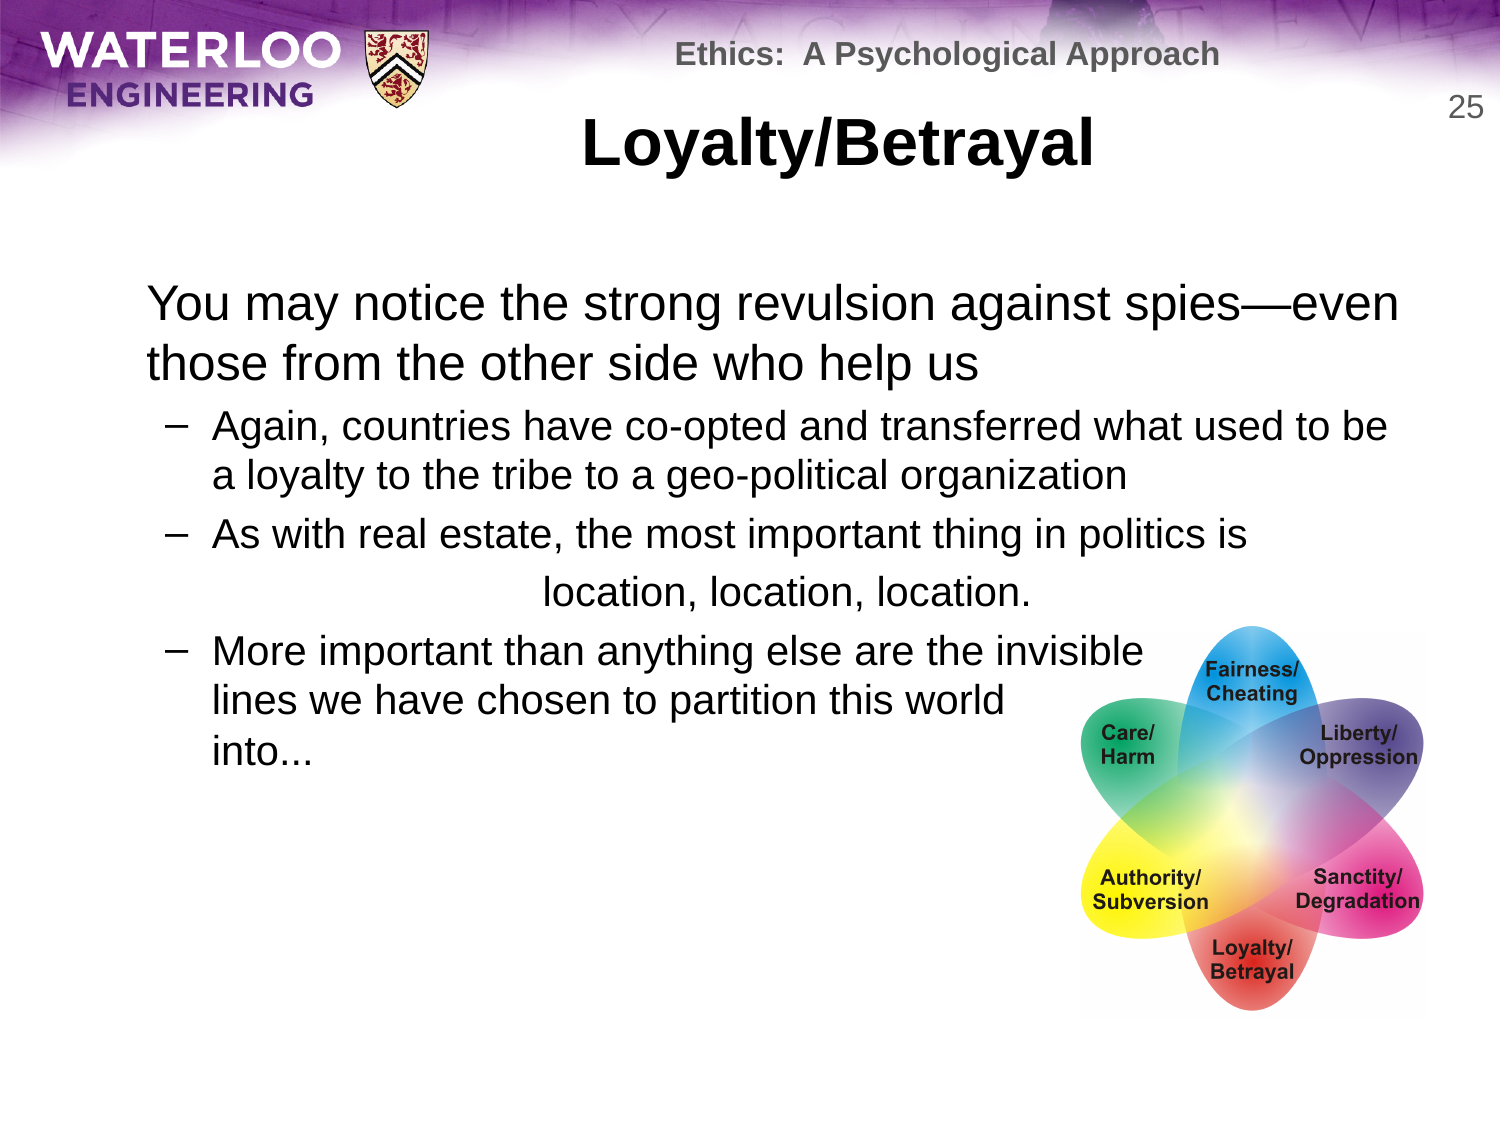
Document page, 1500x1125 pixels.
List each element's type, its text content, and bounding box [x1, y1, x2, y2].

list You may notice the strong revulsion against spies—even those from the other side who help us Again, countries have co-opted and transferred what used to be a loyalty to the tribe to a geo-political organization As with real estate, the most important thing in politics is location, location, location. More important than anything else are the invisible lines we have chosen to partition this world into... [74, 262, 1426, 1020]
picture [0, 0, 1500, 1125]
footer Ethics: A Psychological Approach [535, 24, 1236, 68]
slide_number 25 [1371, 73, 1500, 134]
title Loyalty/Betrayal [252, 44, 1426, 233]
